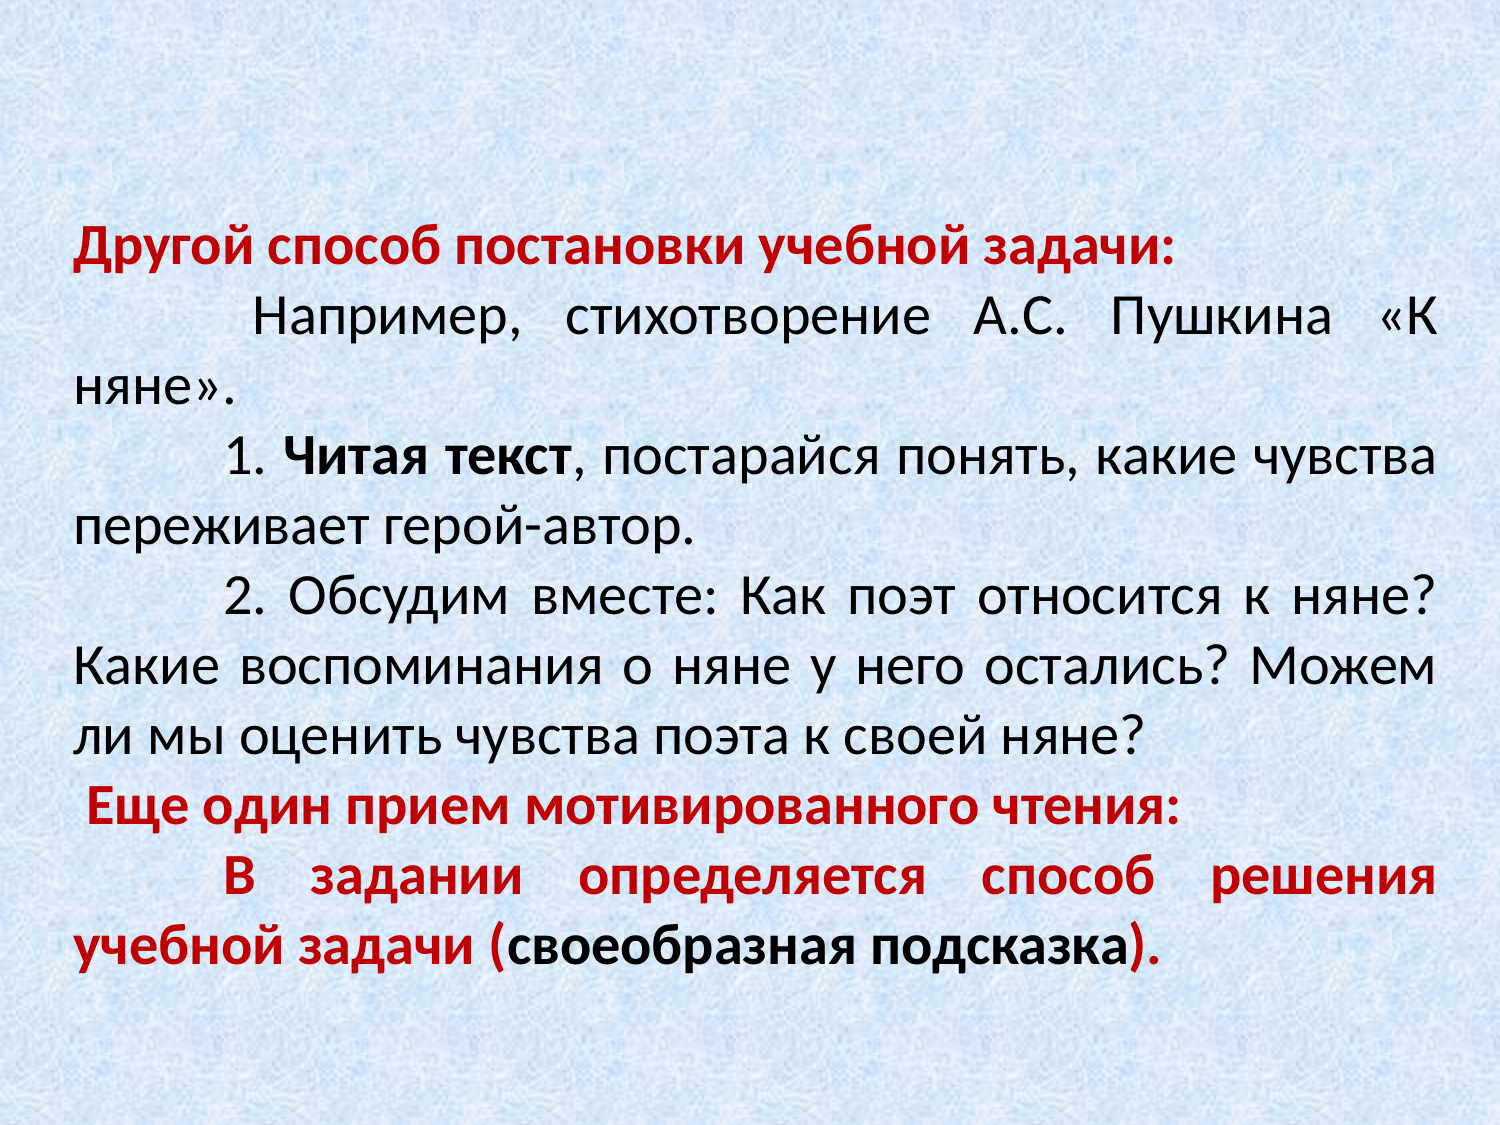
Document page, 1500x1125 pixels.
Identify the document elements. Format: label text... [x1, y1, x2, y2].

text_box Другой способ постановки учебной задачи: Например, стихотворение А.С. Пушкина «К няне». 1. Читая текст, постарайся понять, какие чувства переживает герой-автор. 2. Обсудим вместе: Как поэт относится к няне? Какие воспоминания о няне у него остались? Можем ли мы оценить чувства поэта к своей няне? Еще один прием мотивированного чтения: В задании определяется способ решения учебной задачи (своеобразная подсказка). [58, 199, 1453, 1054]
picture [0, 0, 1500, 1125]
